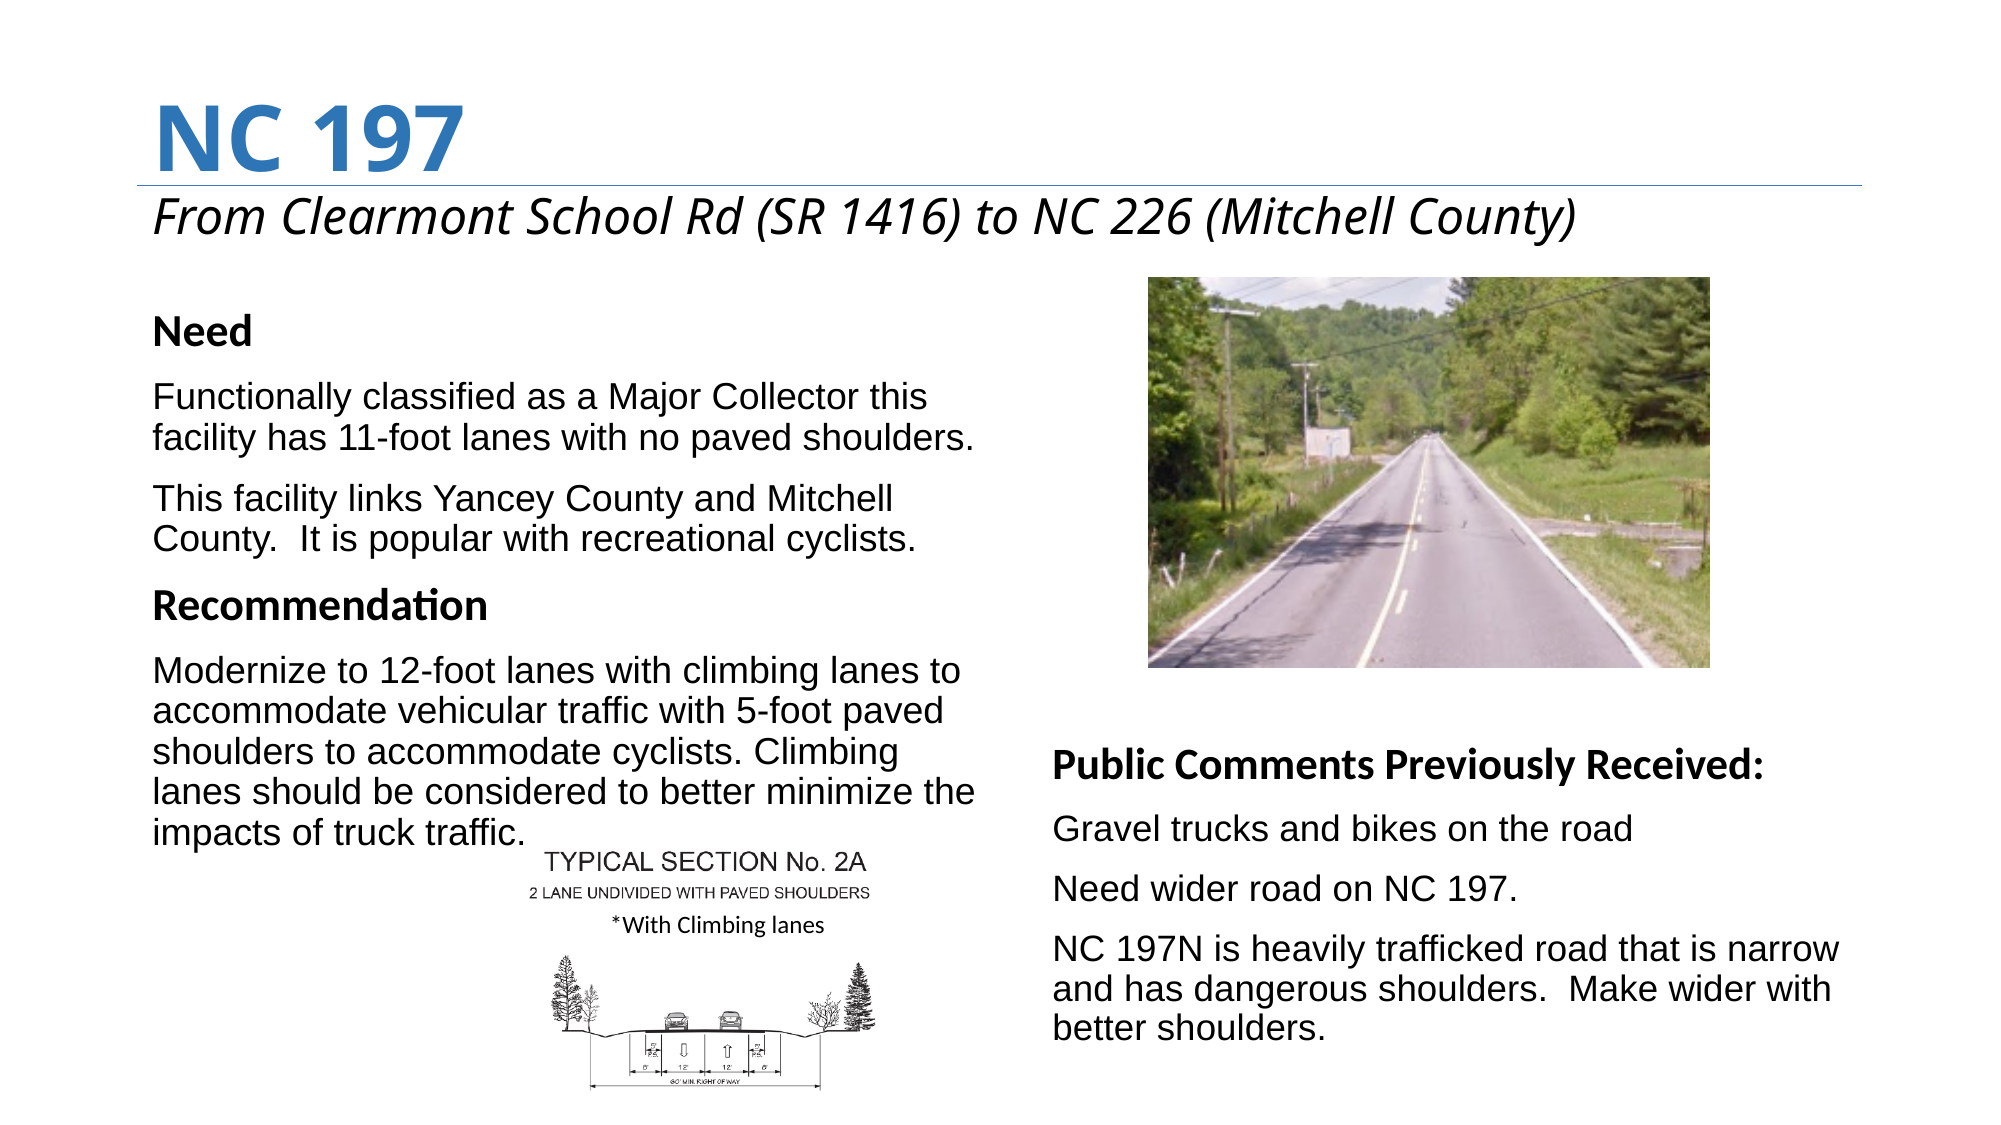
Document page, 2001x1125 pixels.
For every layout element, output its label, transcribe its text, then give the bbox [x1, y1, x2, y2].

picture [1148, 277, 1710, 668]
list Need Functionally classified as a Major Collector this facility has 11-foot lanes with no paved shoulders. This facility links Yancey County and Mitchell County. It is popular with recreational cyclists. Recommendation Modernize to 12-foot lanes with climbing lanes to accommodate vehicular traffic with 5-foot paved shoulders to accommodate cyclists. Climbing lanes should be considered to better minimize the impacts of truck traffic. [137, 299, 1000, 902]
title NC 197 From Clearmont School Rd (SR 1416) to NC 226 (Mitchell County) [137, 186, 1863, 278]
title NC 197 From Clearmont School Rd (SR 1416) to NC 226 (Mitchell County) [137, 59, 1863, 185]
text_box Public Comments Previously Received: Gravel trucks and bikes on the road Need wider road on NC 197. NC 197N is heavily trafficked road that is narrow and has dangerous shoulders. Make wider with better shoulders. [1037, 316, 1904, 1063]
picture [489, 834, 929, 1099]
